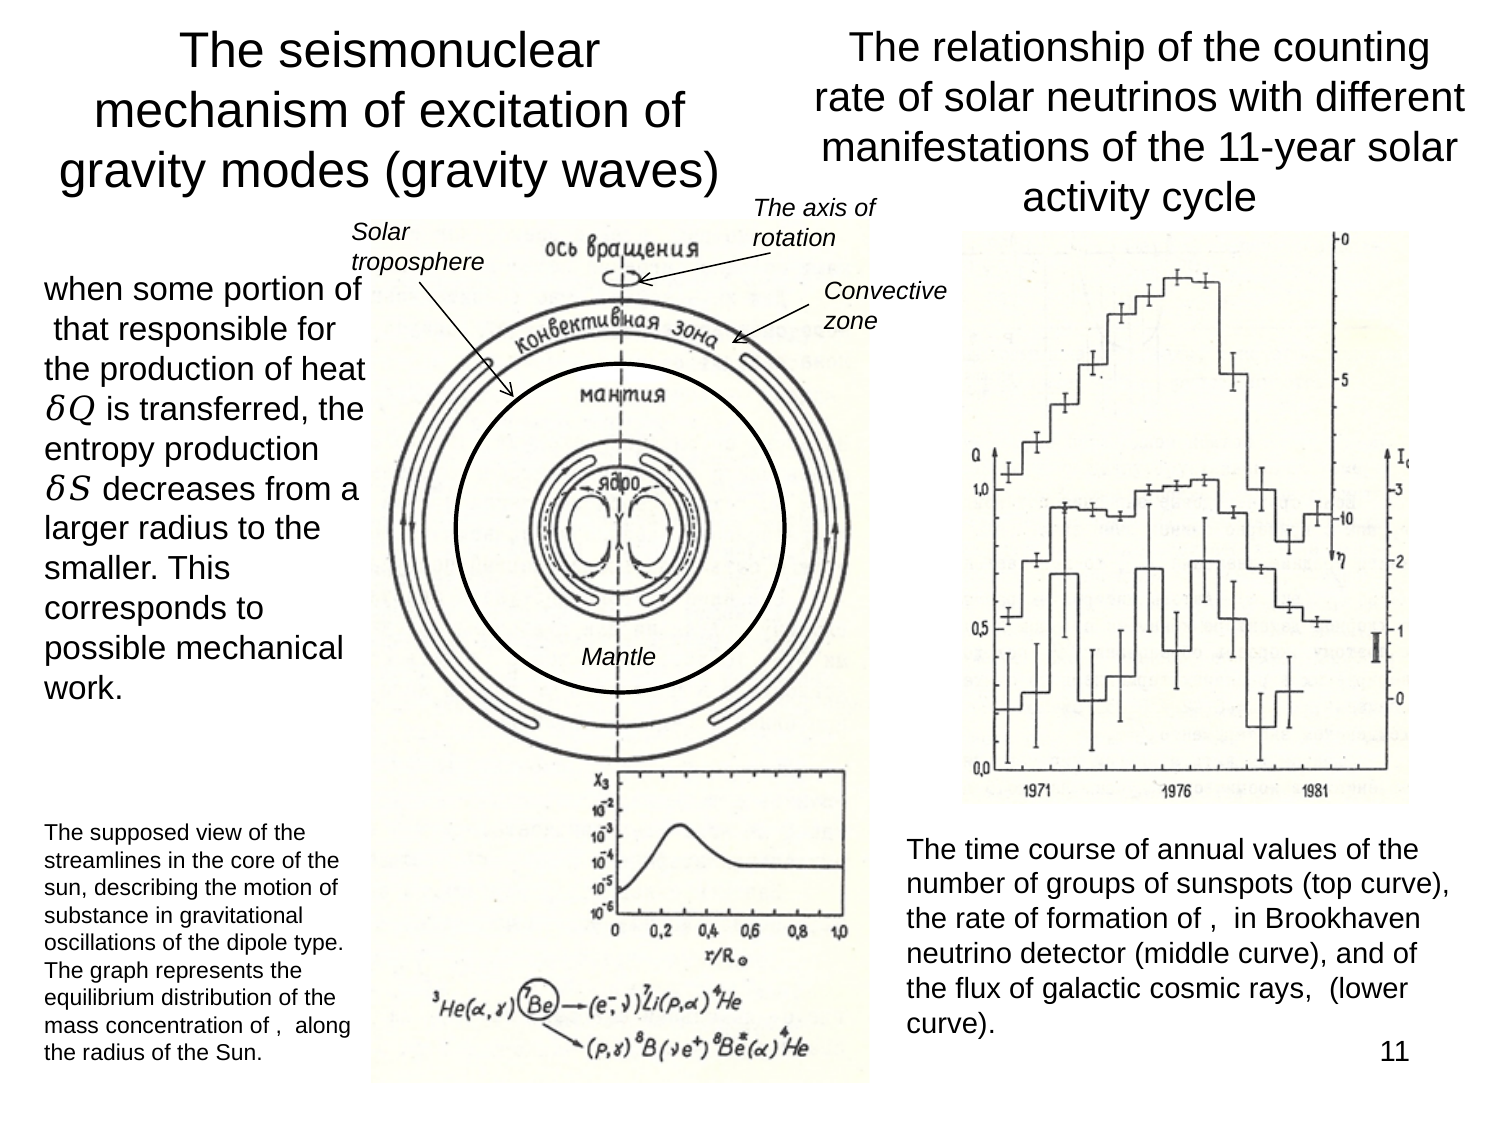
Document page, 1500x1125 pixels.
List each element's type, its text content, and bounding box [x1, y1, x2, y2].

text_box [731, 304, 810, 344]
text_box Convective zone [907, 267, 957, 342]
slide_number 11 [1074, 1024, 1425, 1103]
picture [962, 231, 1409, 804]
text_box The axis of rotation [738, 184, 943, 260]
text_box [418, 281, 514, 398]
title The seismonuclear mechanism of excitation of gravity modes (gravity waves) [29, 19, 750, 197]
text_box The relationship of the counting rate of solar neutrinos with different manifestations of the 11-year solar activity cycle [797, 19, 1483, 220]
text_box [637, 252, 771, 283]
text_box Solar troposphere [336, 208, 538, 283]
picture [371, 219, 904, 1084]
